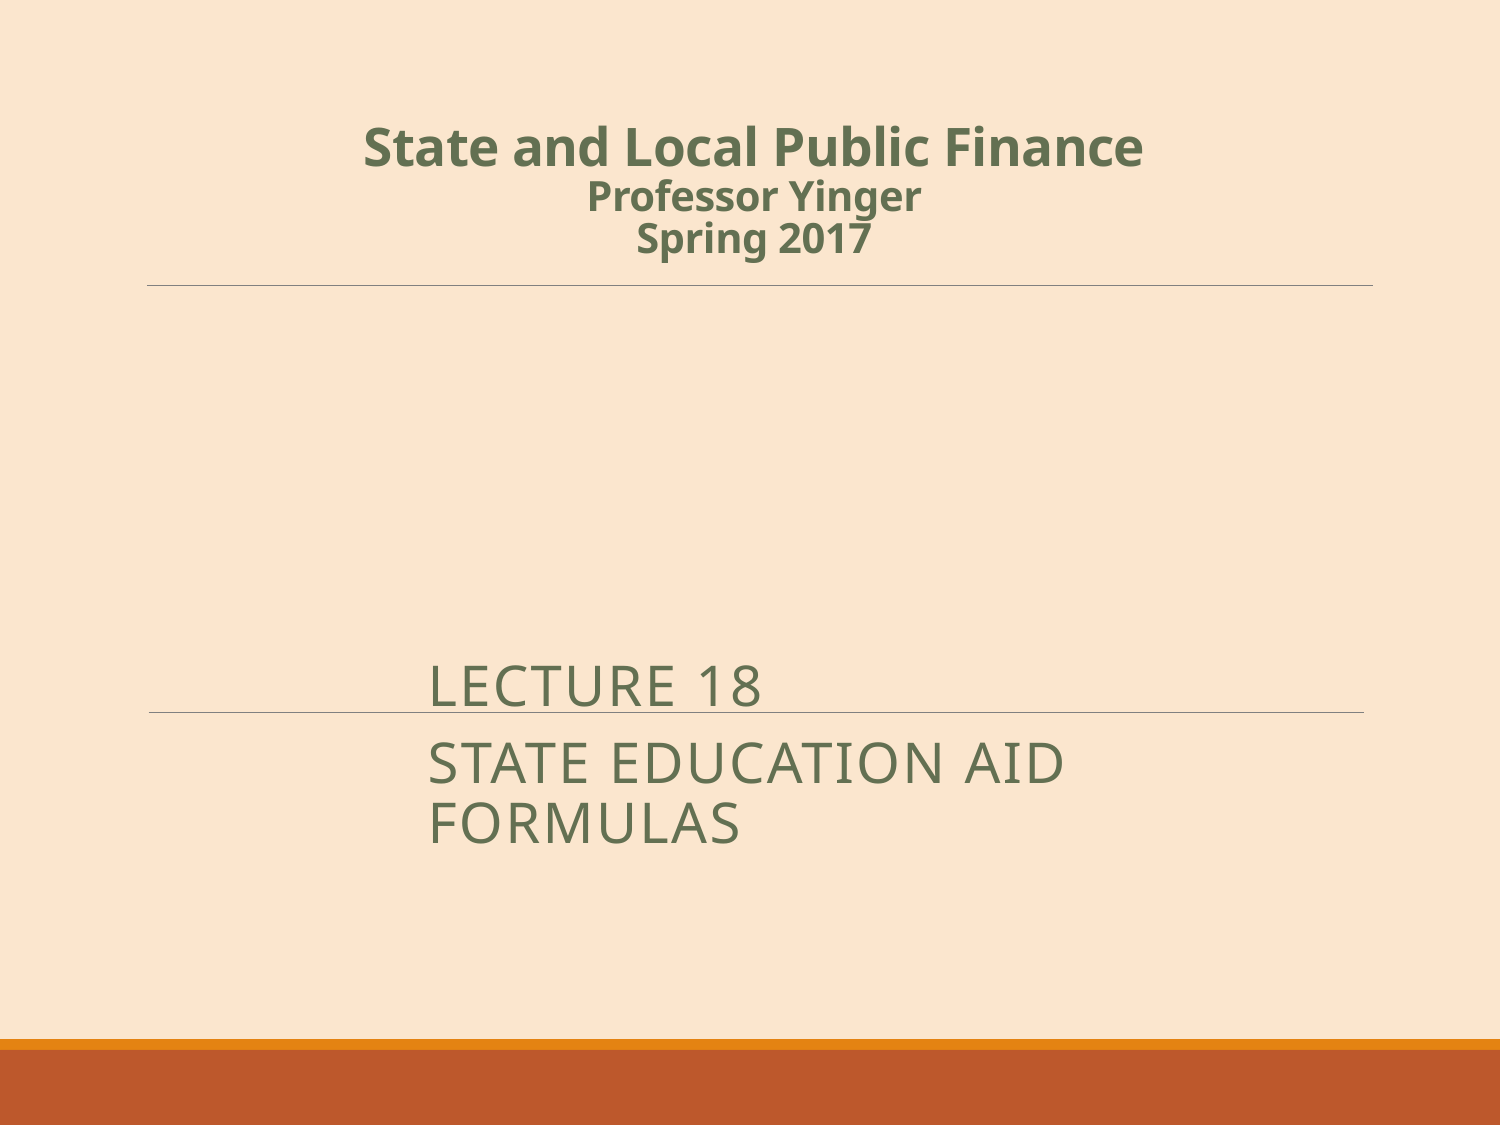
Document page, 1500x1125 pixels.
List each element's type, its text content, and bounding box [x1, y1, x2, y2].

title State and Local Public Finance Professor Yinger Spring 2017 [115, 114, 1393, 270]
subtitle Lecture 18 State Education Aid Formulas [412, 650, 1393, 888]
